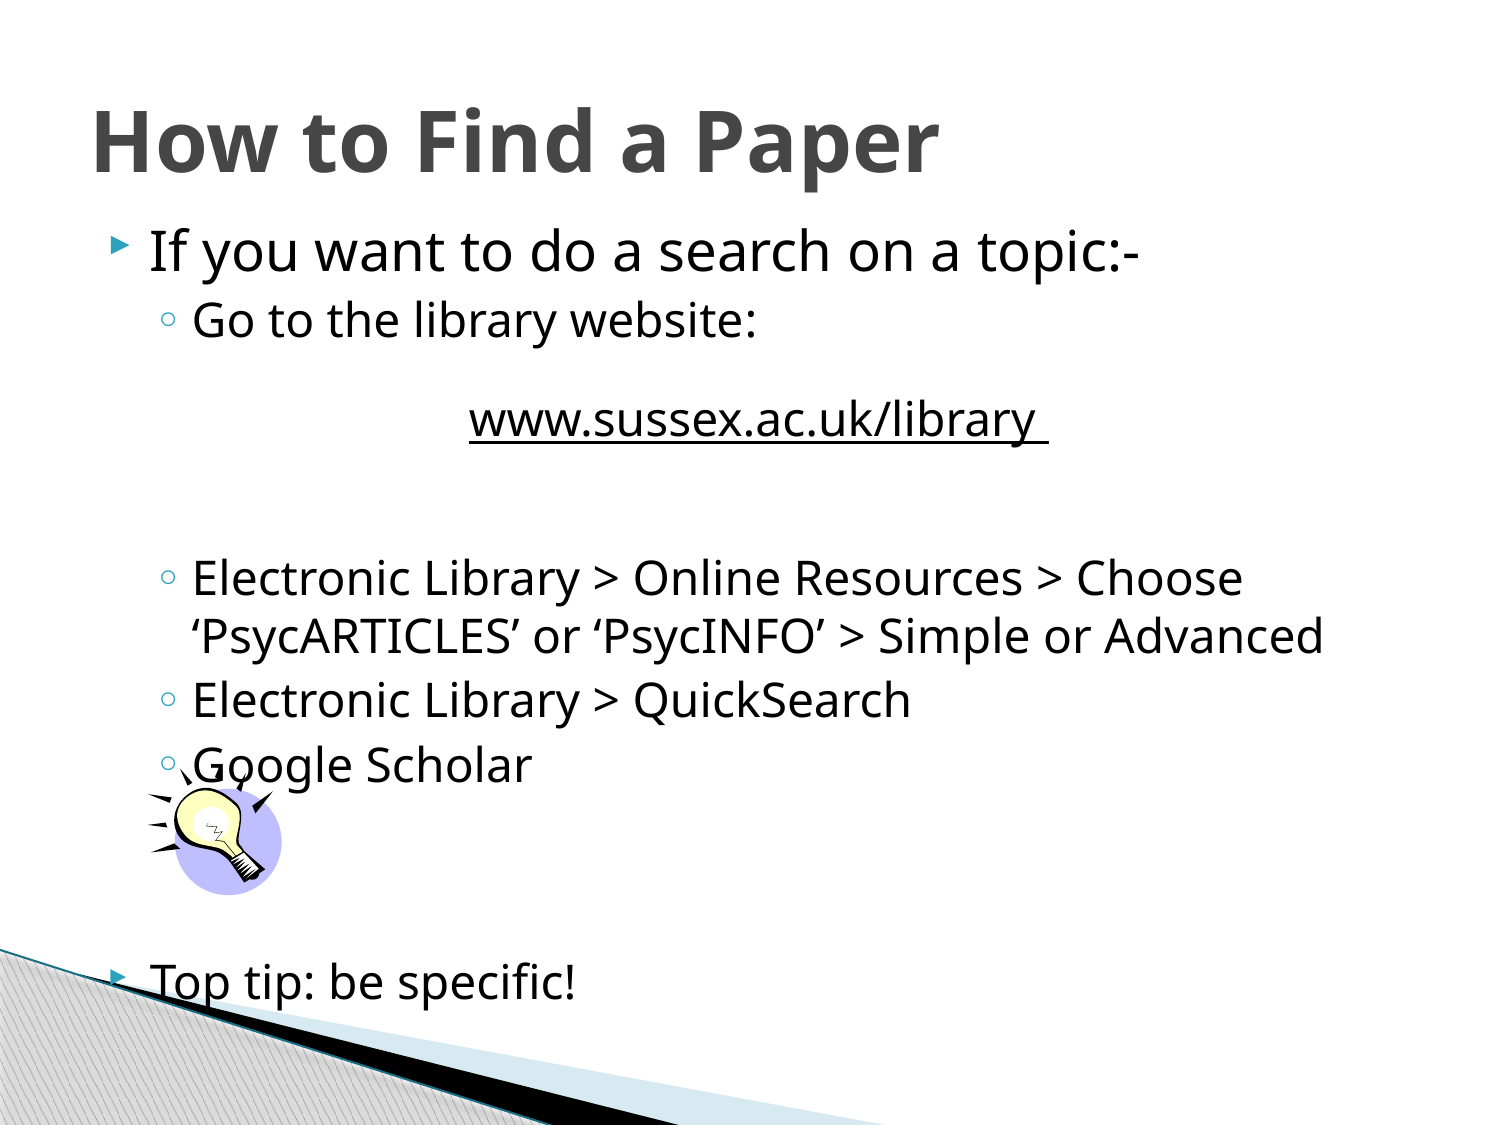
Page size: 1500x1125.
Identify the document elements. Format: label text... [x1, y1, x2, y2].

title How to Find a Paper [75, 45, 1425, 233]
list If you want to do a search on a topic:- Go to the library website: www.sussex.ac.uk/library Electronic Library > Online Resources > Choose ‘PsycARTICLES’ or ‘PsycINFO’ > Simple or Advanced Electronic Library > QuickSearch Google Scholar Top tip: be specific! [75, 233, 1425, 1083]
picture [147, 762, 282, 896]
